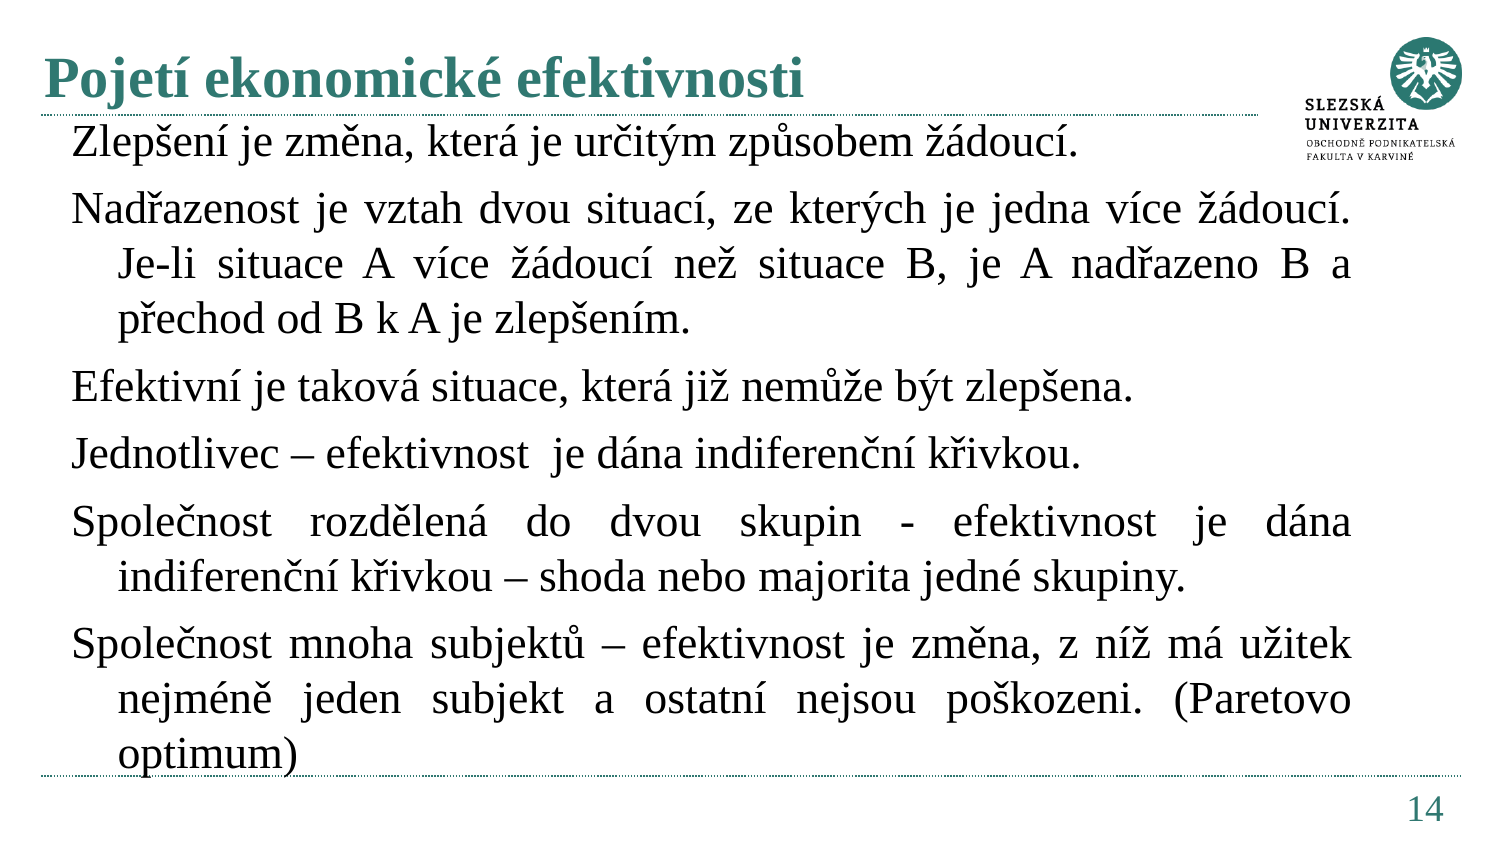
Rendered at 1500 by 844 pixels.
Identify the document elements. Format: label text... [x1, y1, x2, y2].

slide_number 14 [1368, 776, 1459, 822]
list Zlepšení je změna, která je určitým způsobem žádoucí. Nadřazenost je vztah dvou situací, ze kterých je jedna více žádoucí. Je-li situace A více žádoucí než situace B, je A nadřazeno B a přechod od B k A je zlepšením. Efektivní je taková situace, která již nemůže být zlepšena. Jednotlivec – efektivnost je dána indiferenční křivkou. Společnost rozdělená do dvou skupin - efektivnost je dána indiferenční křivkou – shoda nebo majorita jedné skupiny. Společnost mnoha subjektů – efektivnost je změna, z níž má užitek nejméně jeden subjekt a ostatní nejsou poškozeni. (Paretovo optimum) [9, 103, 1368, 826]
title Pojetí ekonomické efektivnosti [29, 32, 1282, 103]
picture [1305, 37, 1462, 160]
